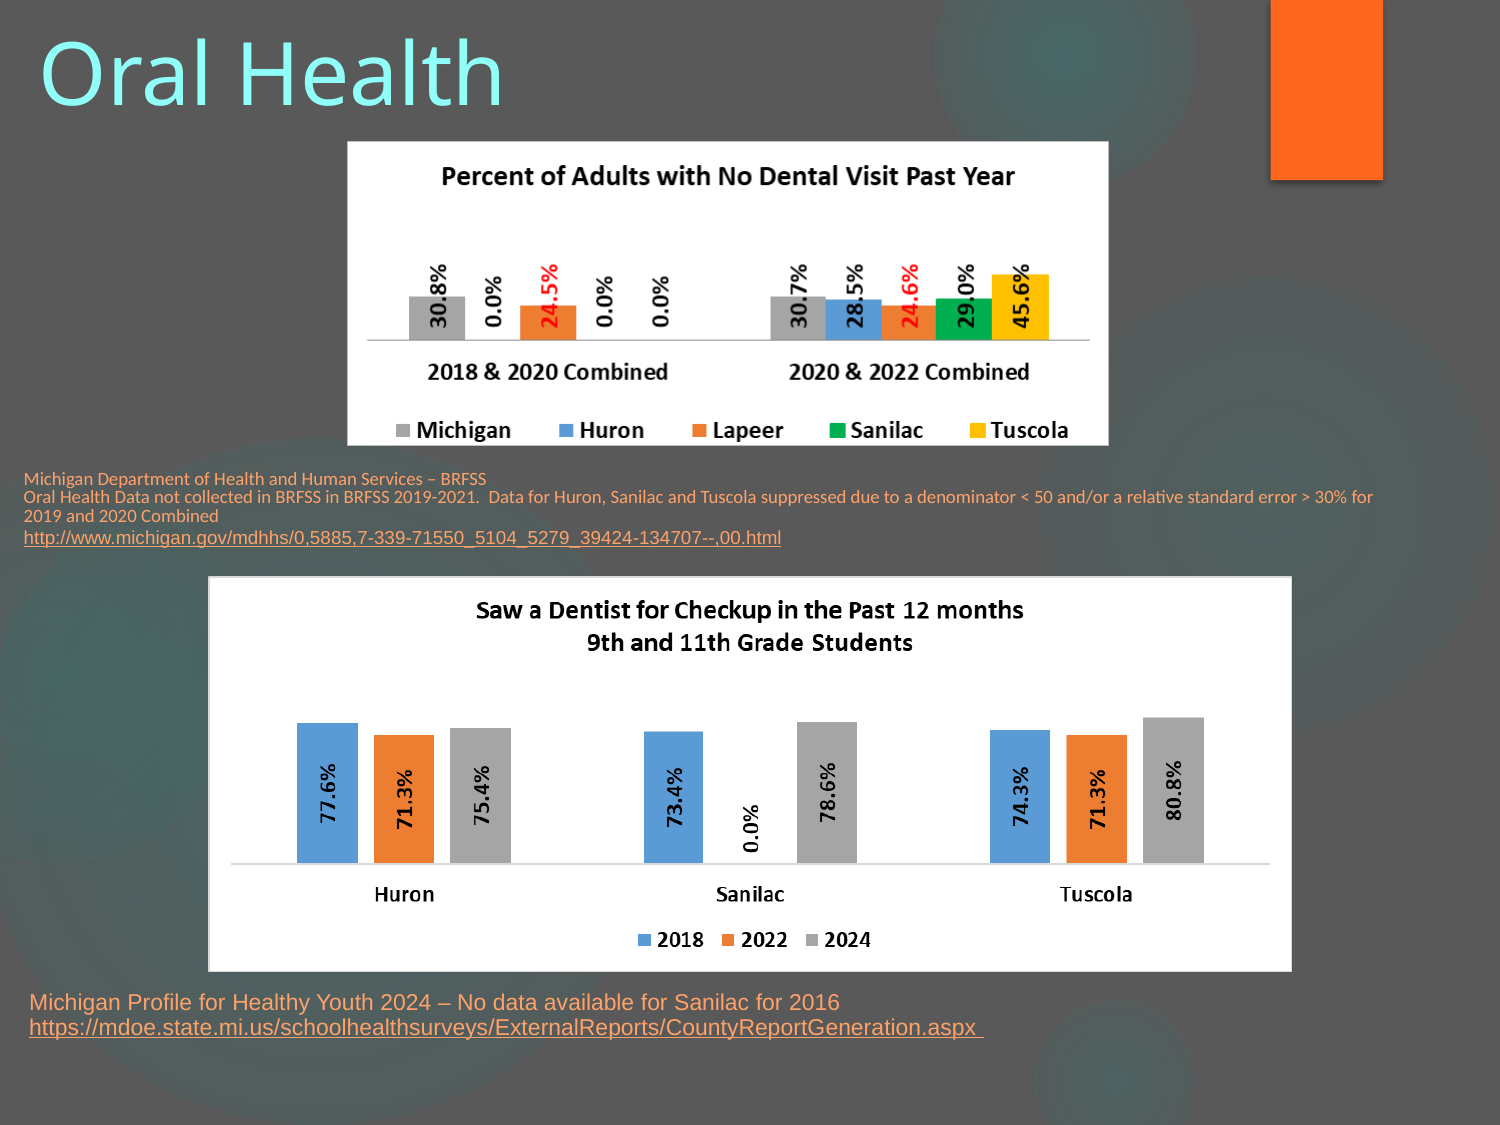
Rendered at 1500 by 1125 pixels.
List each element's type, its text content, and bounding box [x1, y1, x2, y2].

table_header Michigan Profile for Healthy Youth 2024 – No data available for Sanilac for 2016 [29, 989, 1007, 1015]
table_cell https://mdoe.state.mi.us/schoolhealthsurveys/ExternalReports/CountyReportGeneration.aspx [29, 1015, 1007, 1040]
table_cell http://www.michigan.gov/mdhhs/0,5885,7-339-71550_5104_5279_39424-134707--,00.html [24, 527, 1384, 549]
title Oral Health [23, 10, 591, 152]
picture [346, 141, 1109, 446]
picture [208, 576, 1292, 973]
table_header Michigan Department of Health and Human Services – BRFSS Oral Health Data not collected in BRFSS in BRFSS 2019-2021. Data for Huron, Sanilac and Tuscola suppressed due to a denominator < 50 and/or a relative standard error > 30% for 2019 and 2020 Combined [24, 471, 1384, 527]
